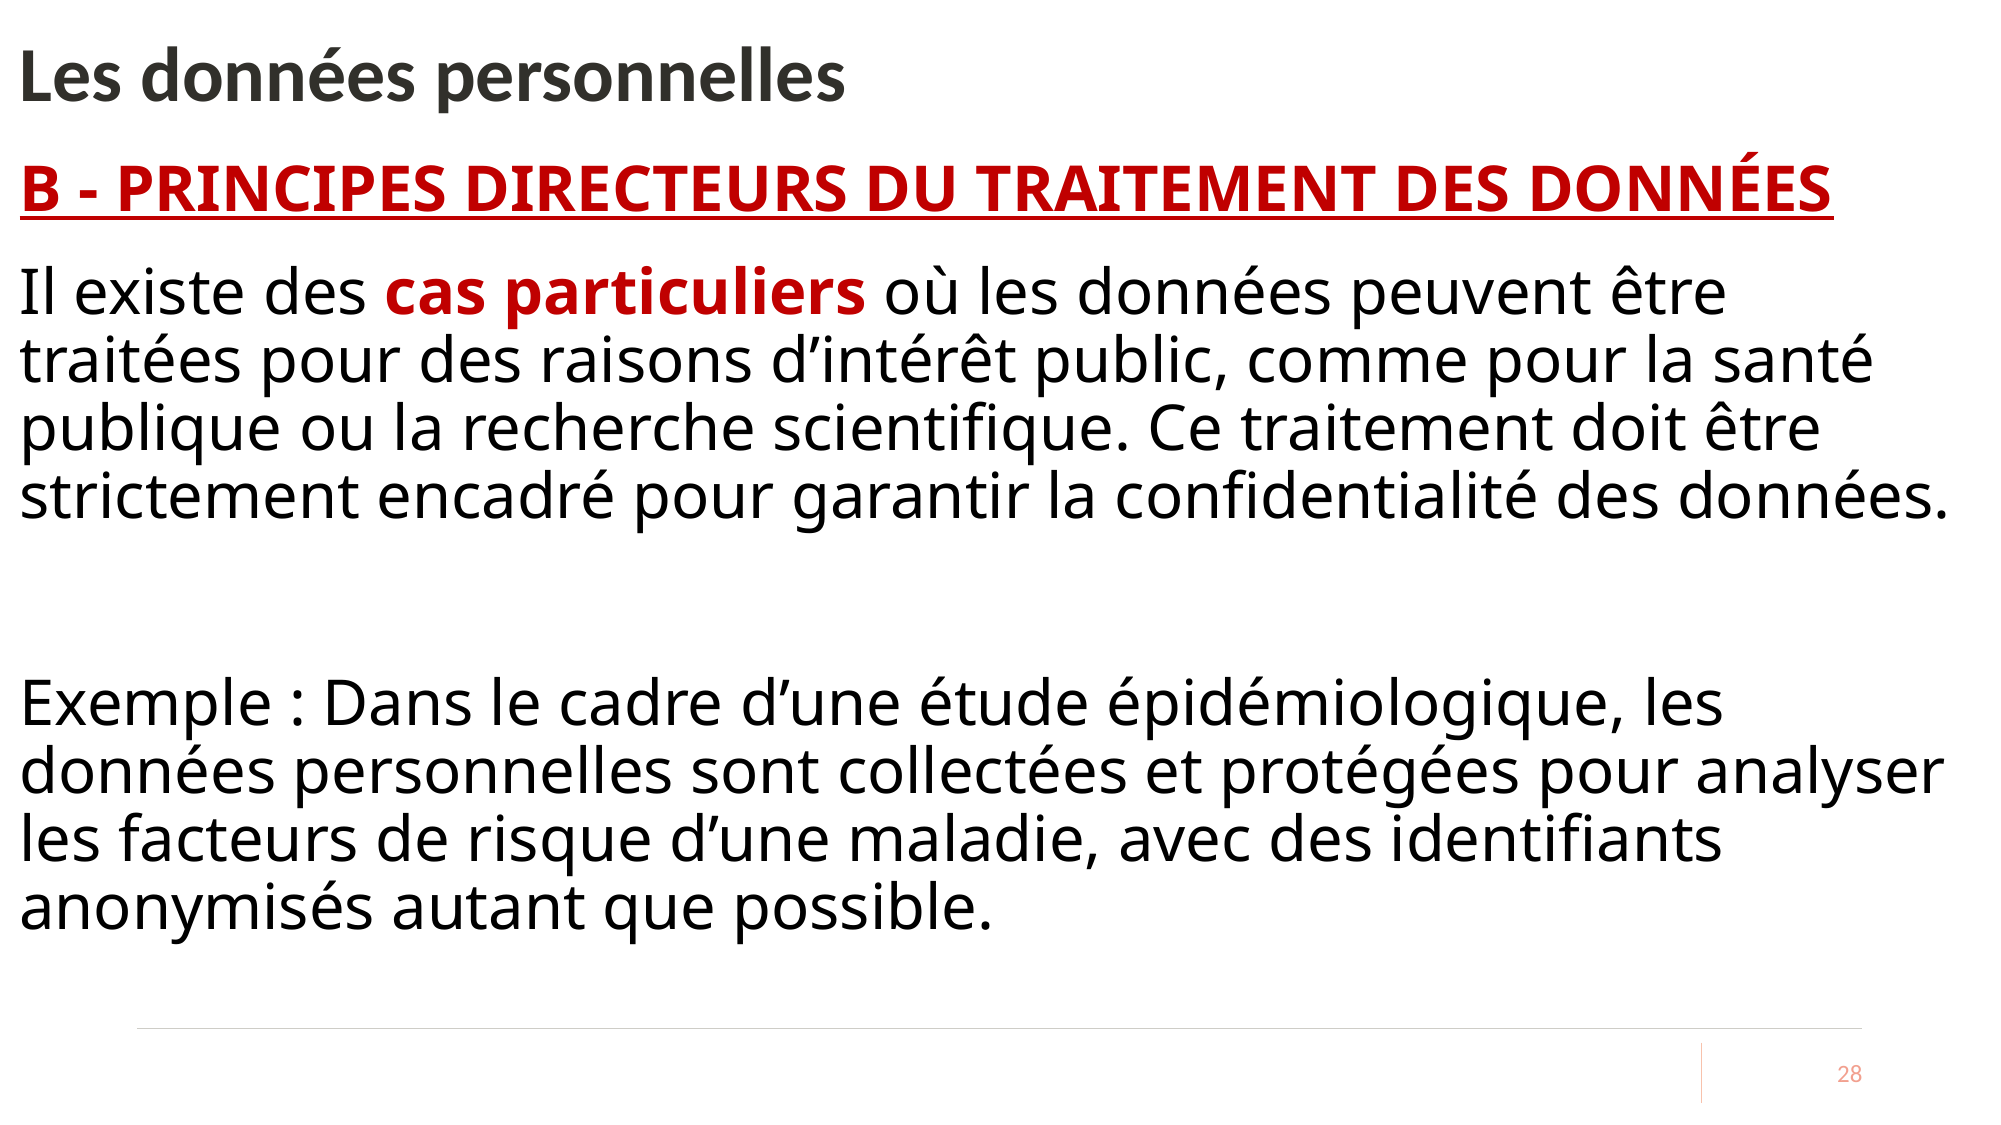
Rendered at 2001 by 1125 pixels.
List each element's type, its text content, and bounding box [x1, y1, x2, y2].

slide_number 28 [1720, 1042, 1863, 1103]
list B - PRINCIPES DIRECTEURS DU TRAITEMENT DES DONNÉES Il existe des cas particuliers où les données peuvent être traitées pour des raisons d’intérêt public, comme pour la santé publique ou la recherche scientifique. Ce traitement doit être strictement encadré pour garantir la confidentialité des données. Exemple : Dans le cadre d’une étude épidémiologique, les données personnelles sont collectées et protégées pour analyser les facteurs de risque d’une maladie, avec des identifiants anonymisés autant que possible. [19, 149, 1969, 1014]
title Les données personnelles [19, 26, 1969, 126]
